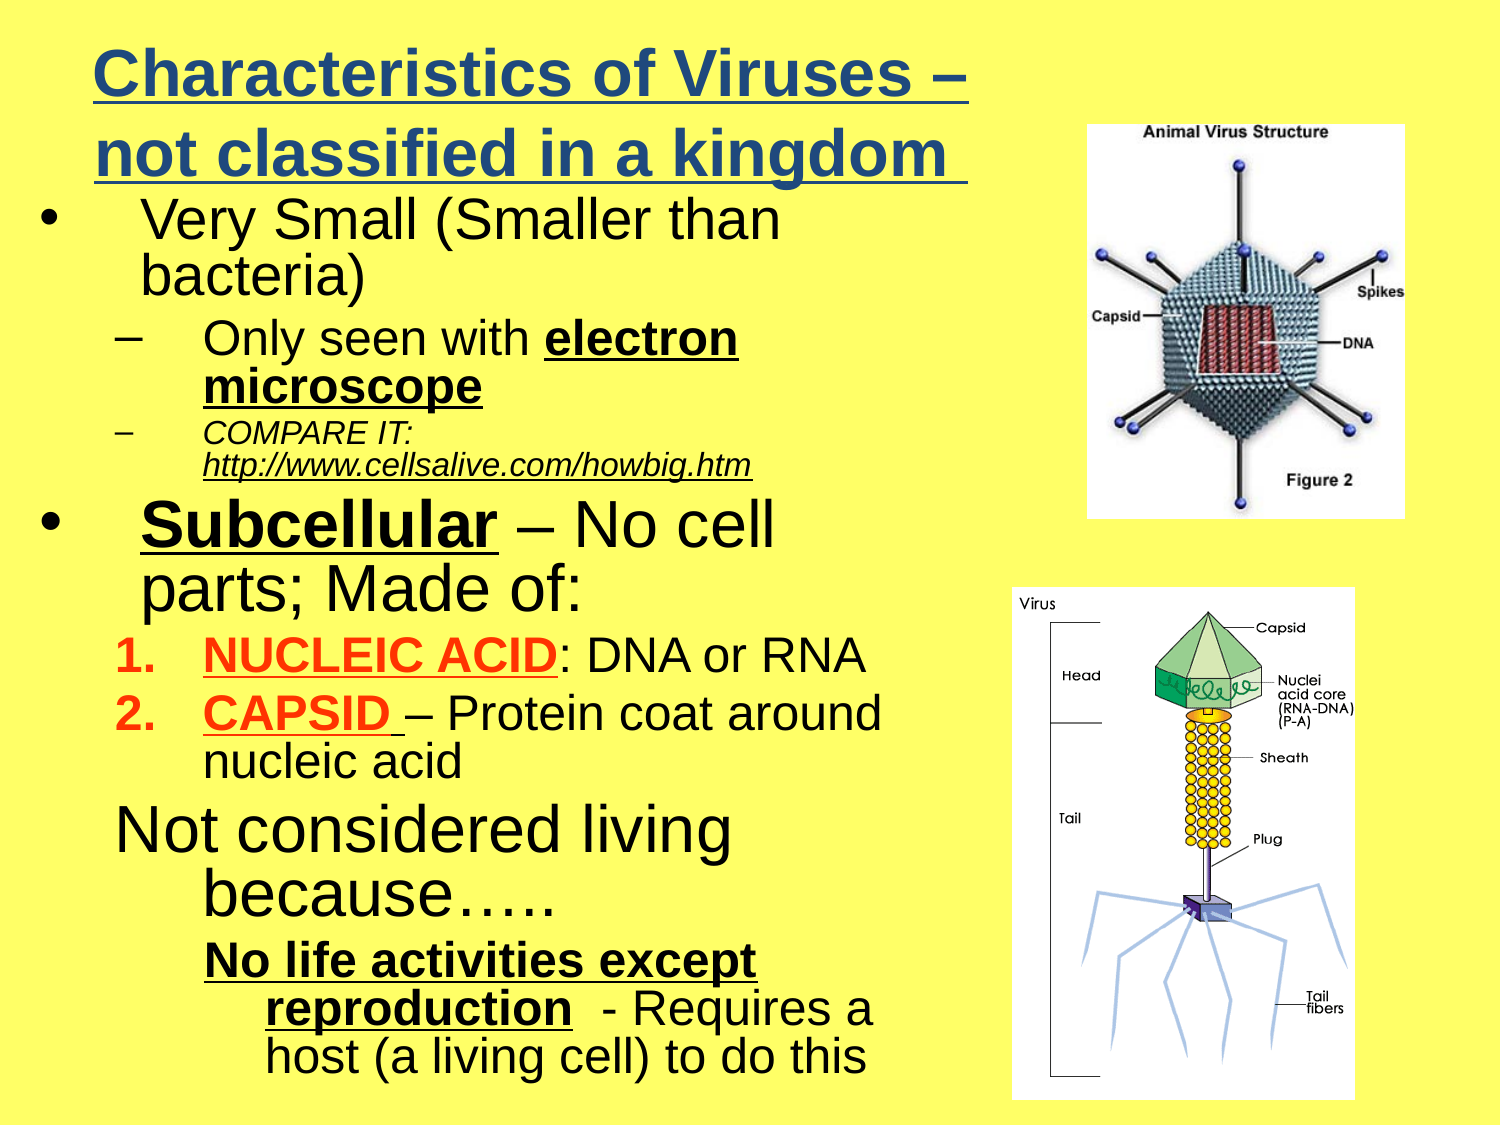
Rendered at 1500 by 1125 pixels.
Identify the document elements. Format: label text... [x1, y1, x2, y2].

picture [1012, 587, 1355, 1101]
title Characteristics of Viruses – not classified in a kingdom [75, 45, 988, 175]
picture [1087, 124, 1406, 519]
list Very Small (Smaller than bacteria) Only seen with electron microscope COMPARE IT: http://www.cellsalive.com/howbig.htm Subcellular – No cell parts; Made of: NUCLEIC ACID: DNA or RNA CAPSID – Protein coat around nucleic acid Not considered living because….. No life activities except reproduction - Requires a host (a living cell) to do this [24, 187, 925, 1075]
title ATP = ENERGY STORAGE COMPOUND IN CELLS [95, 175, 967, 187]
